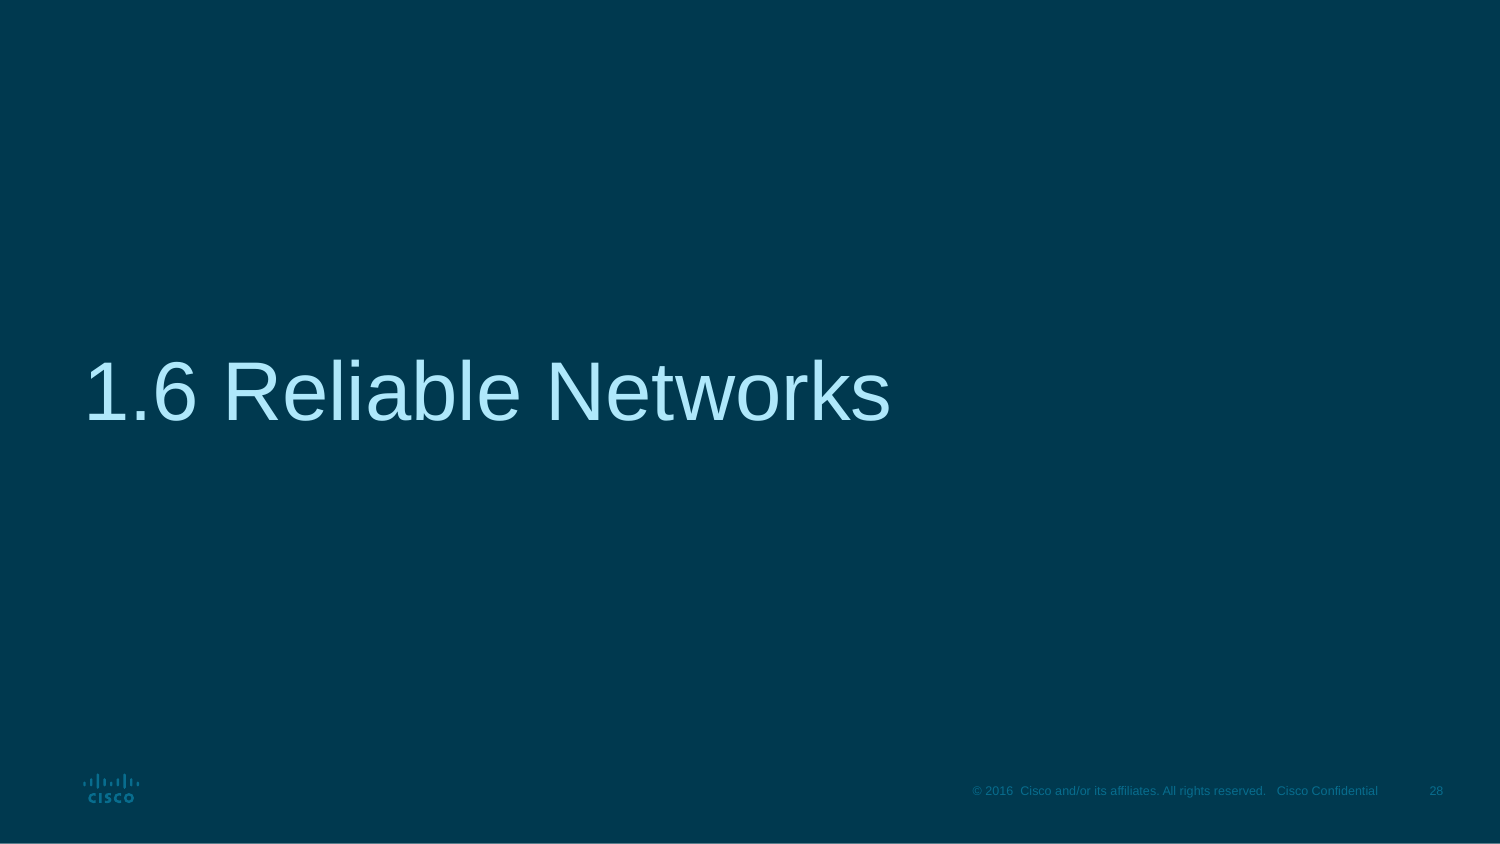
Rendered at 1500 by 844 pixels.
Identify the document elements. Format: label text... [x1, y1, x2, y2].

title 1.6 Reliable Networks [68, 150, 1419, 446]
